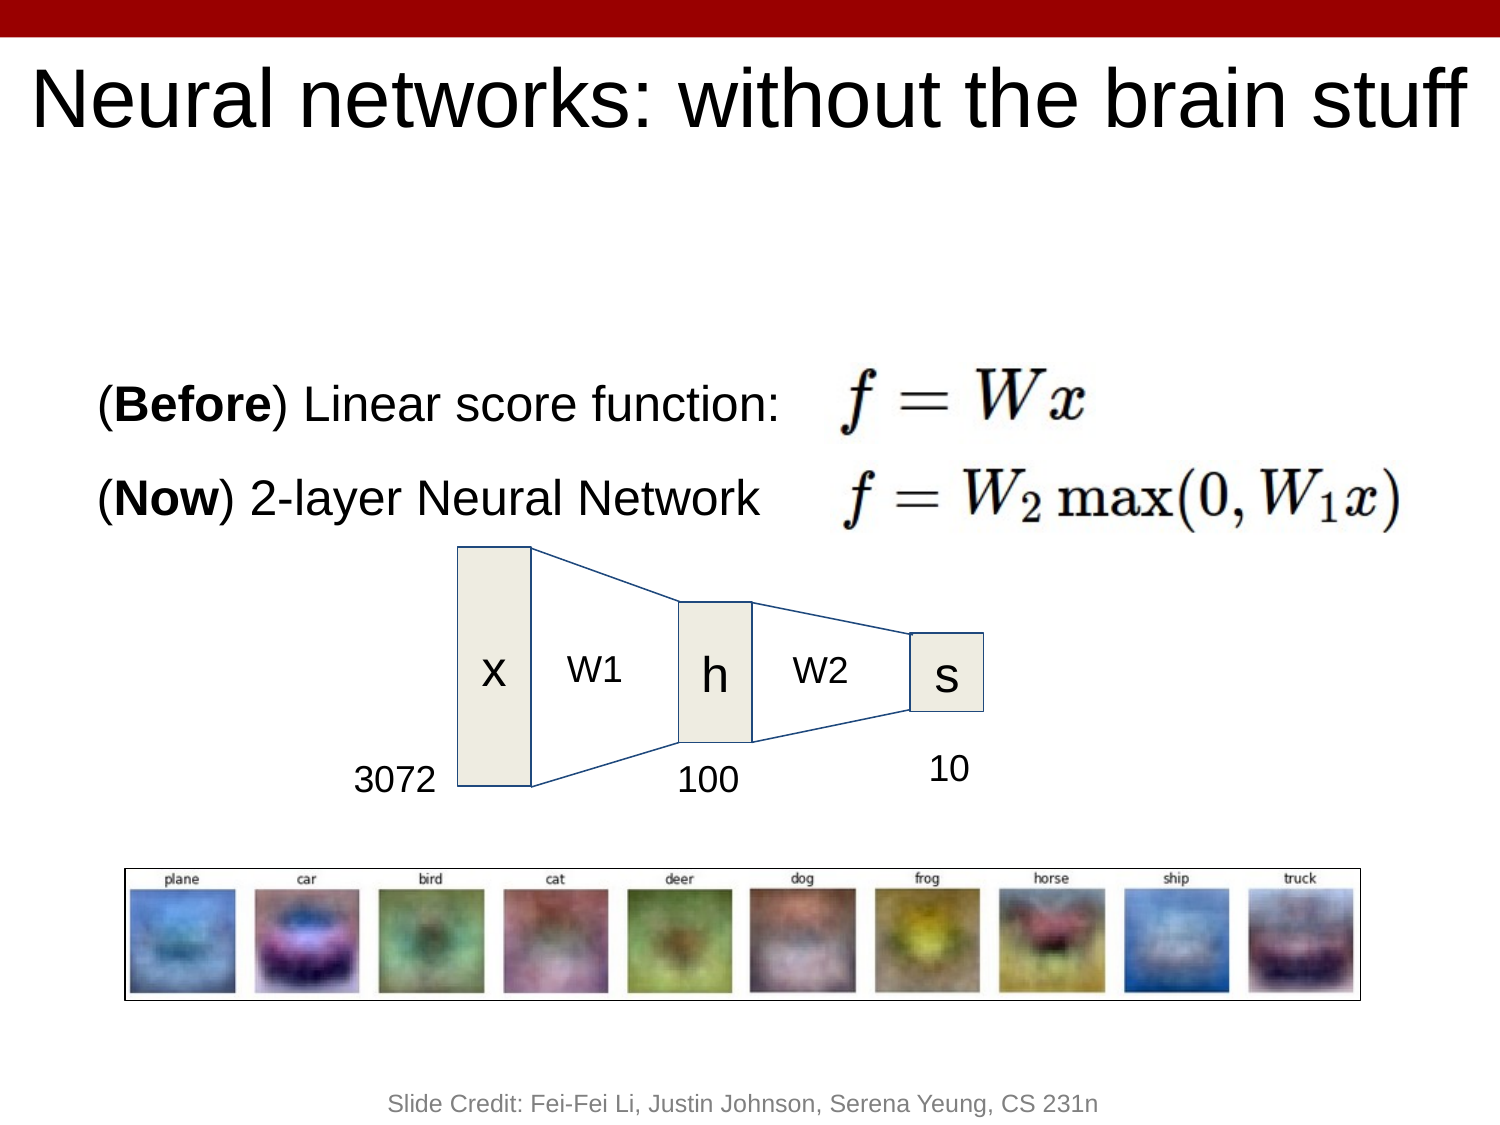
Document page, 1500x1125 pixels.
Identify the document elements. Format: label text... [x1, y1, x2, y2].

picture [829, 459, 1414, 542]
text_box Neural networks: without the brain stuff [0, 37, 1500, 163]
text_box W2 [777, 641, 916, 704]
text_box Slide Credit: Fei-Fei Li, Justin Johnson, Serena Yeung, CS 231n [299, 1049, 1188, 1125]
picture [824, 362, 1096, 444]
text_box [748, 601, 914, 636]
text_box 10 [913, 728, 1093, 802]
text_box x [457, 546, 531, 786]
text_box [530, 547, 681, 603]
text_box (Before) Linear score function: [81, 356, 865, 431]
text_box s [910, 633, 984, 712]
picture [125, 869, 1360, 1001]
text_box 3072 [338, 739, 517, 813]
text_box (Now) 2-layer Neural Network [81, 450, 865, 526]
text_box h [678, 602, 753, 739]
text_box W1 [551, 630, 690, 703]
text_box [751, 709, 911, 743]
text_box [530, 742, 680, 788]
text_box 100 [662, 739, 841, 813]
